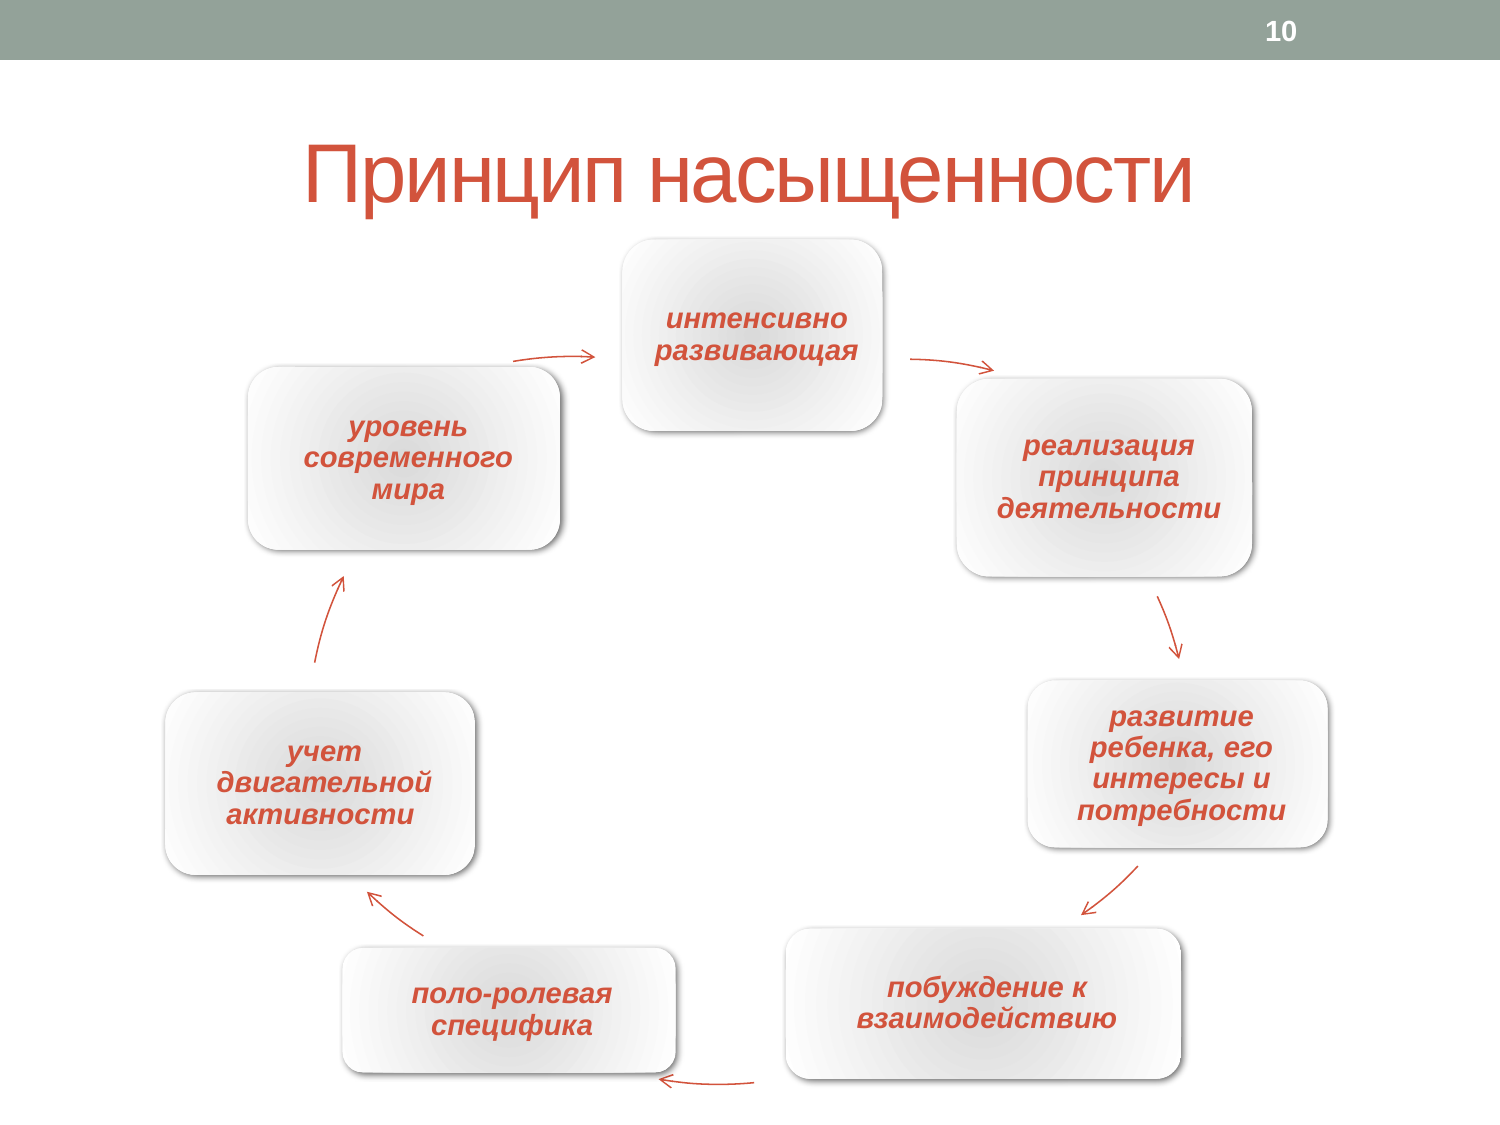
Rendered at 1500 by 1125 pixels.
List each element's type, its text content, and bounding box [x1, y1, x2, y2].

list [74, 262, 1426, 1063]
slide_number 10 [1250, 3, 1425, 57]
title Принцип насыщенности [75, 87, 1425, 250]
